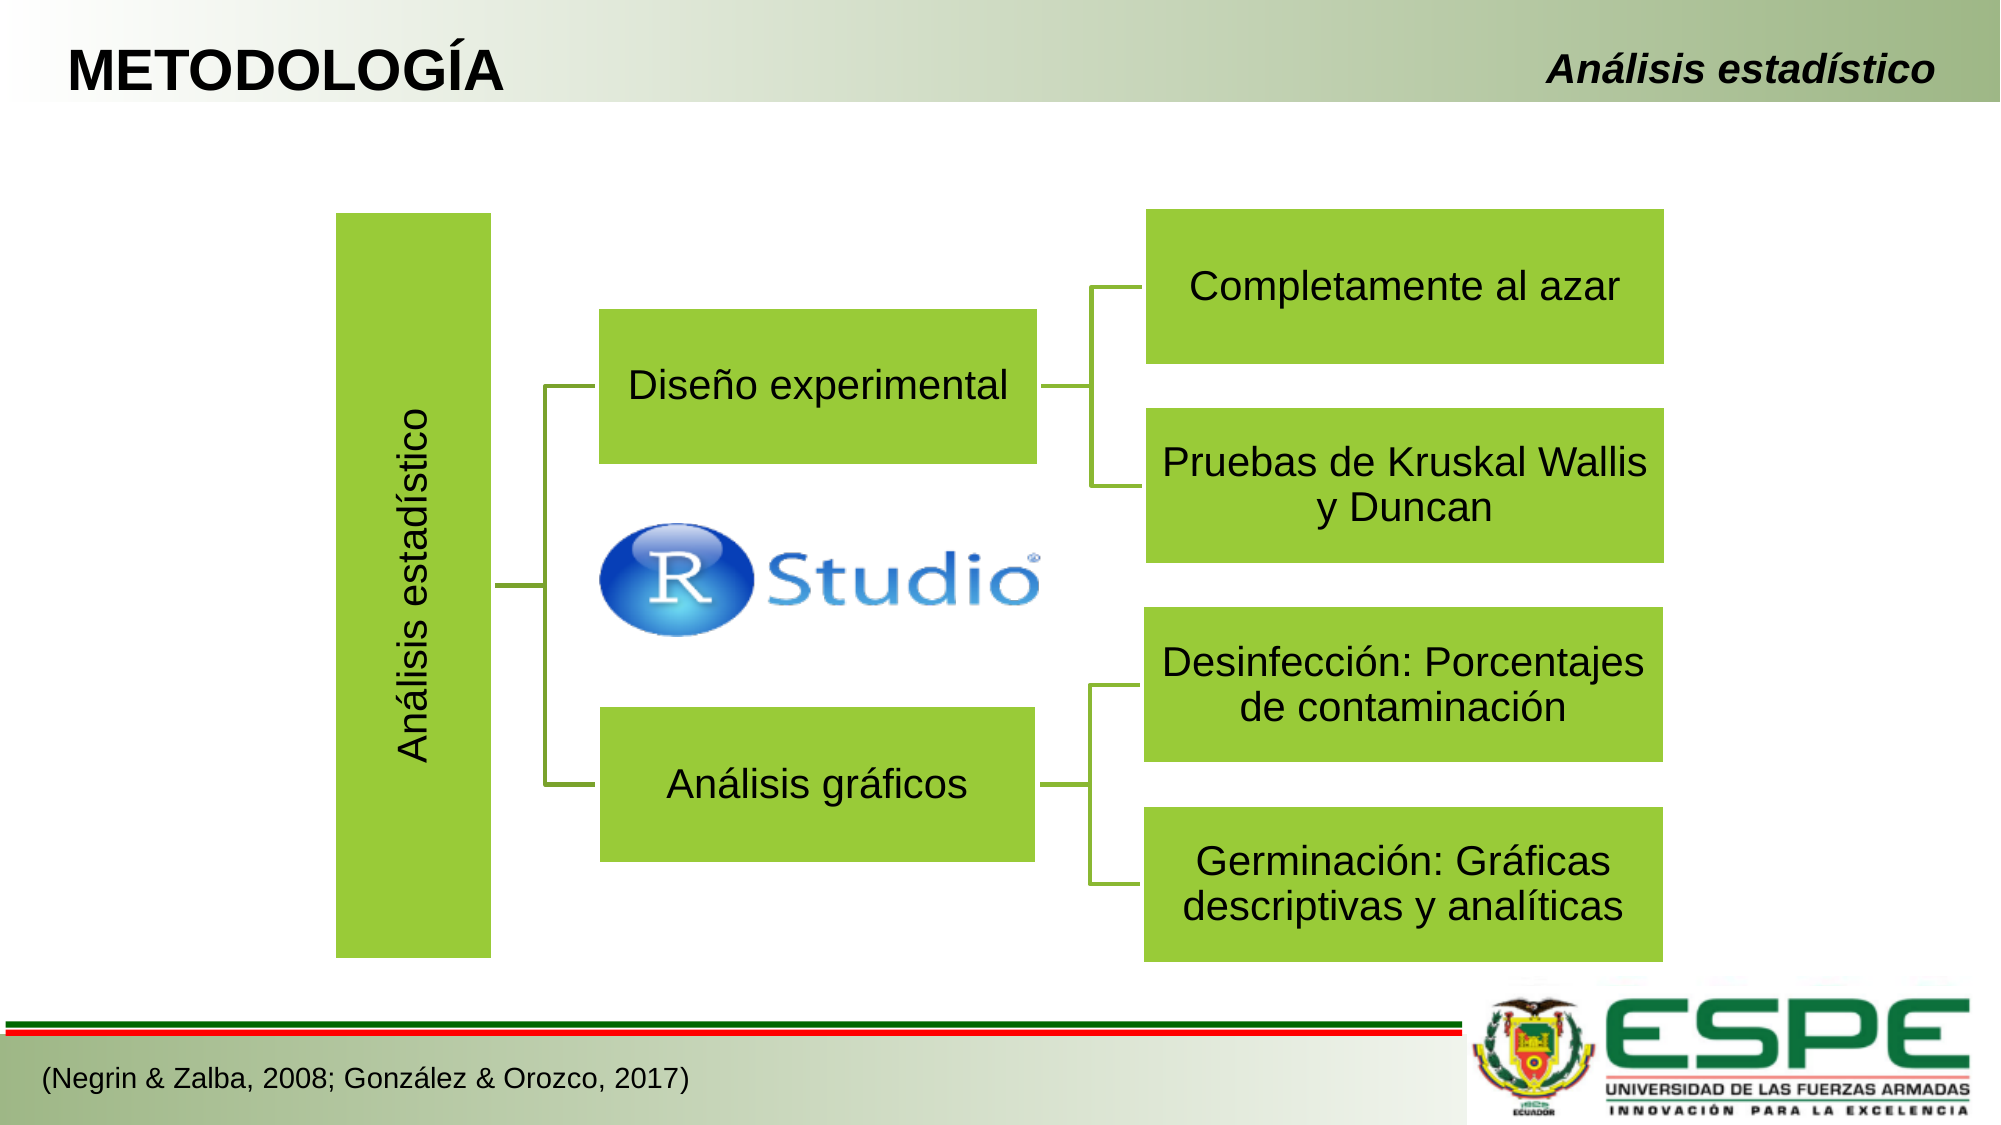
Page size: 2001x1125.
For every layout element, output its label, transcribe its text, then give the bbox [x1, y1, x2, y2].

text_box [332, 140, 1667, 1031]
text_box METODOLOGÍA [52, 24, 662, 110]
text_box Análisis estadístico [1495, 34, 1951, 100]
picture [1467, 976, 1980, 1125]
text_box (Negrin & Zalba, 2008; González & Orozco, 2017) [26, 1052, 705, 1102]
